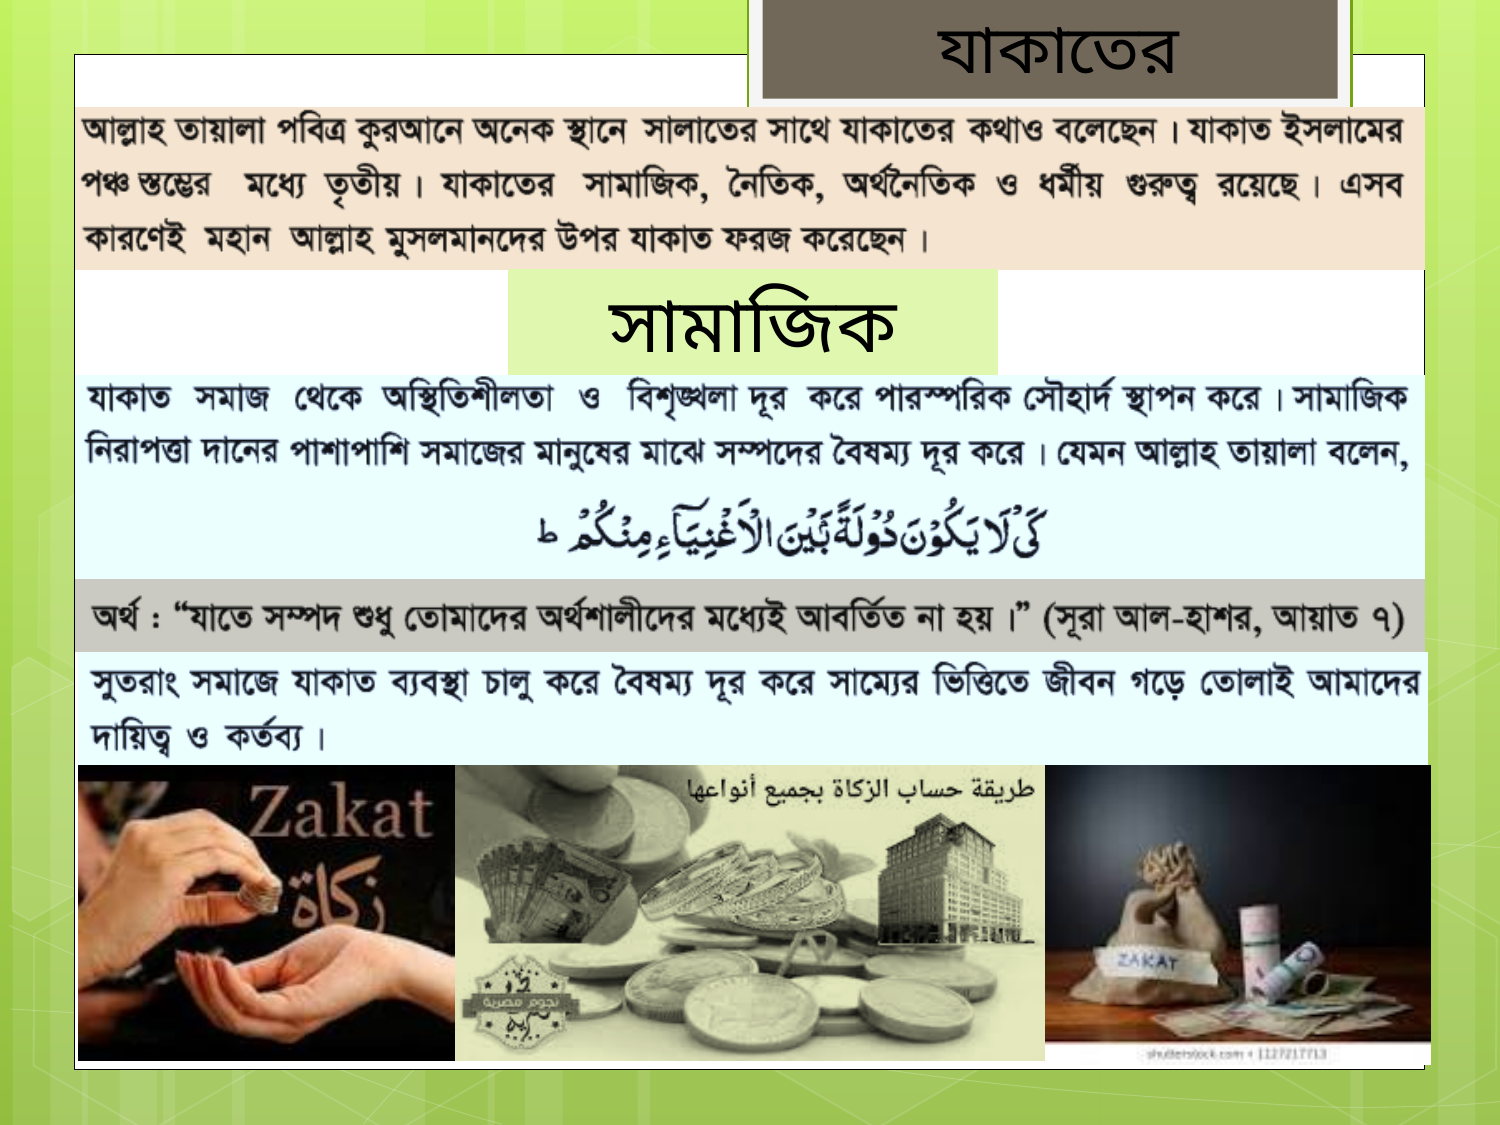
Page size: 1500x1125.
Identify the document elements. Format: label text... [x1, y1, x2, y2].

picture [74, 375, 1431, 1065]
text_box সামাজিক গুরুত্ব [509, 280, 997, 373]
text_box যাকাতের গুরুত্ব [846, 0, 1272, 105]
picture [74, 106, 1426, 271]
